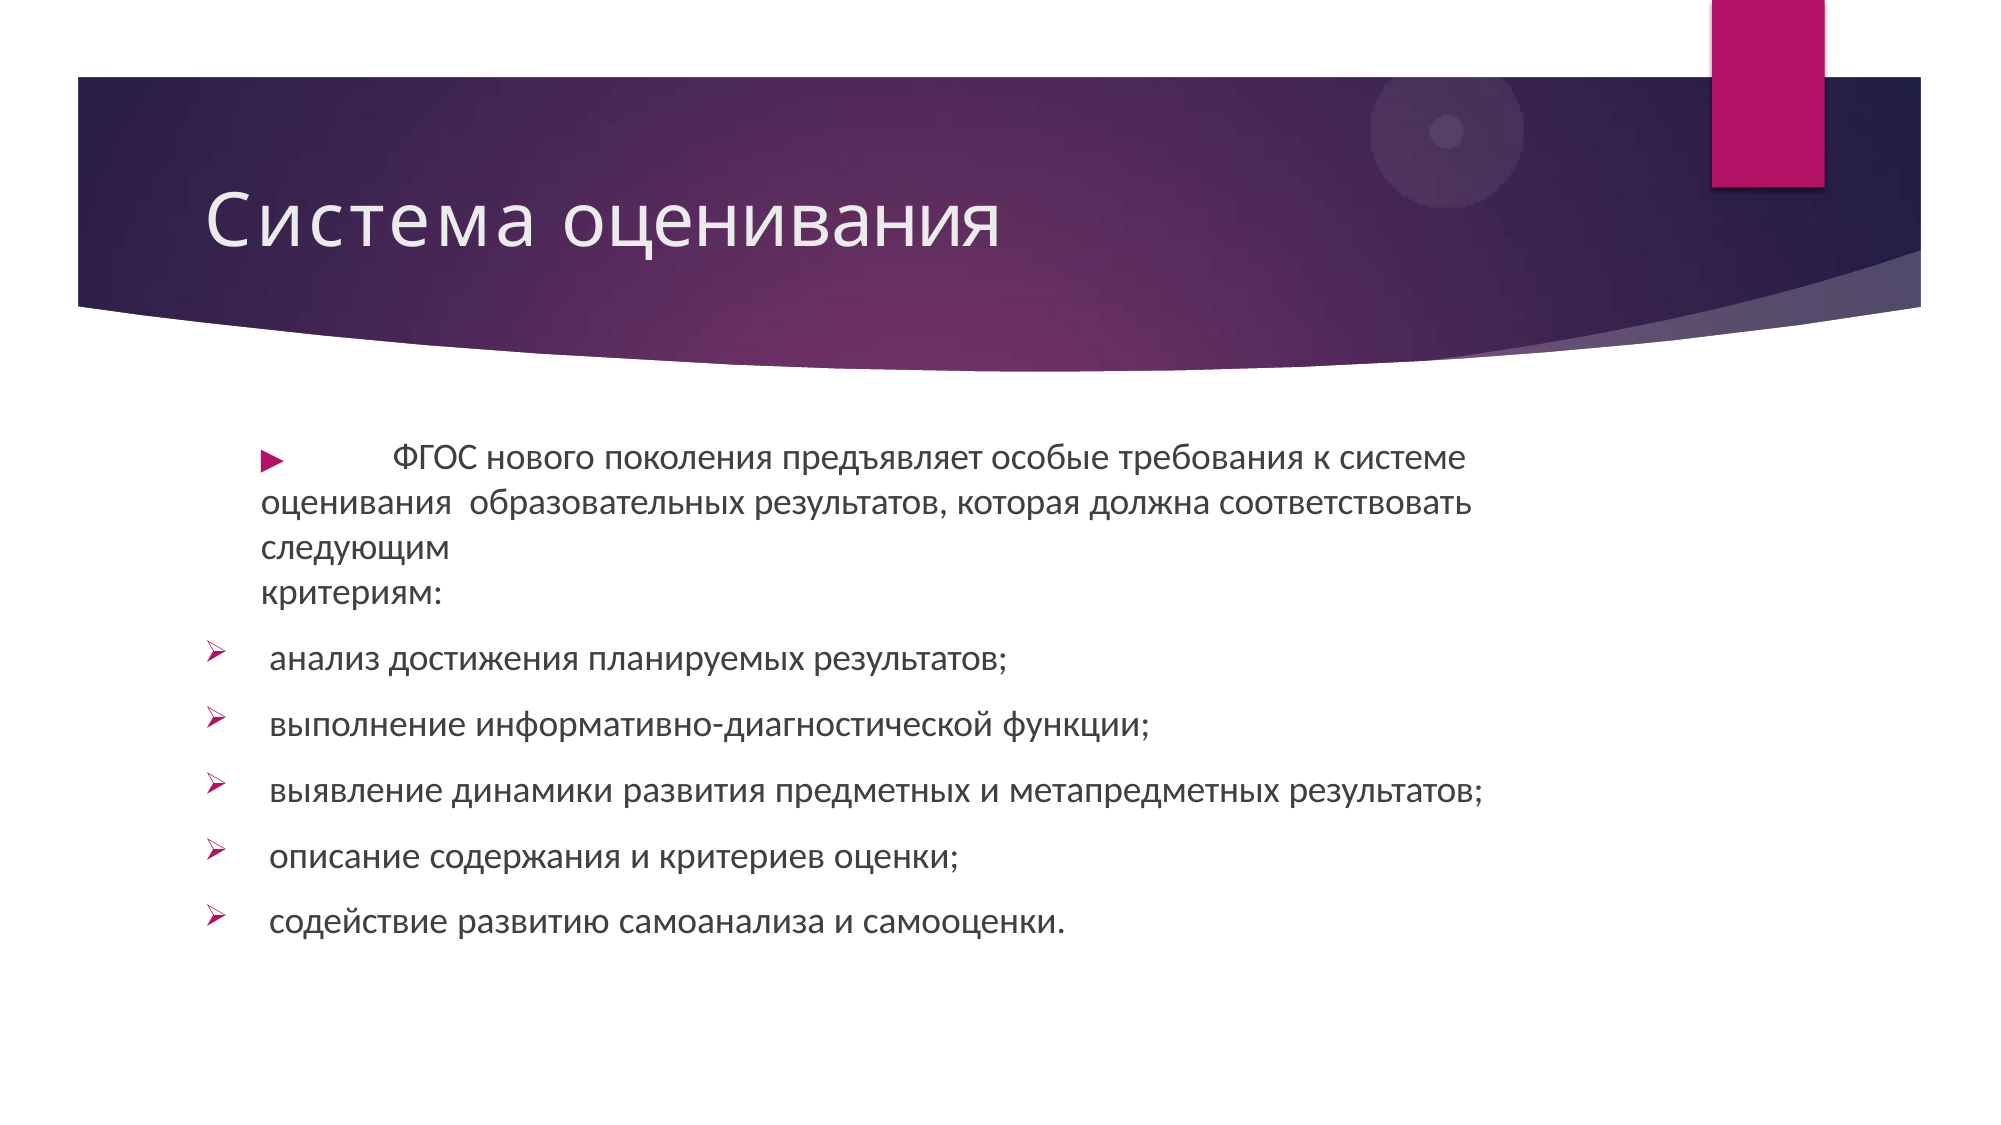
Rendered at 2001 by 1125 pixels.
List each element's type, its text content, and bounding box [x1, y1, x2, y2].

title Система оценивания [202, 168, 1026, 359]
text_box ▶ ФГОС нового поколения предъявляет особые требования к системе оценивания образовательных результатов, которая должна соответствовать следующим критериям: анализ достижения планируемых результатов; выполнение информативно-диагностической функции; выявление динамики развития предметных и метапредметных результатов; описание содержания и критериев оценки; содействие развитию самоанализа и самооценки. [202, 430, 1621, 942]
picture [79, 0, 1920, 371]
